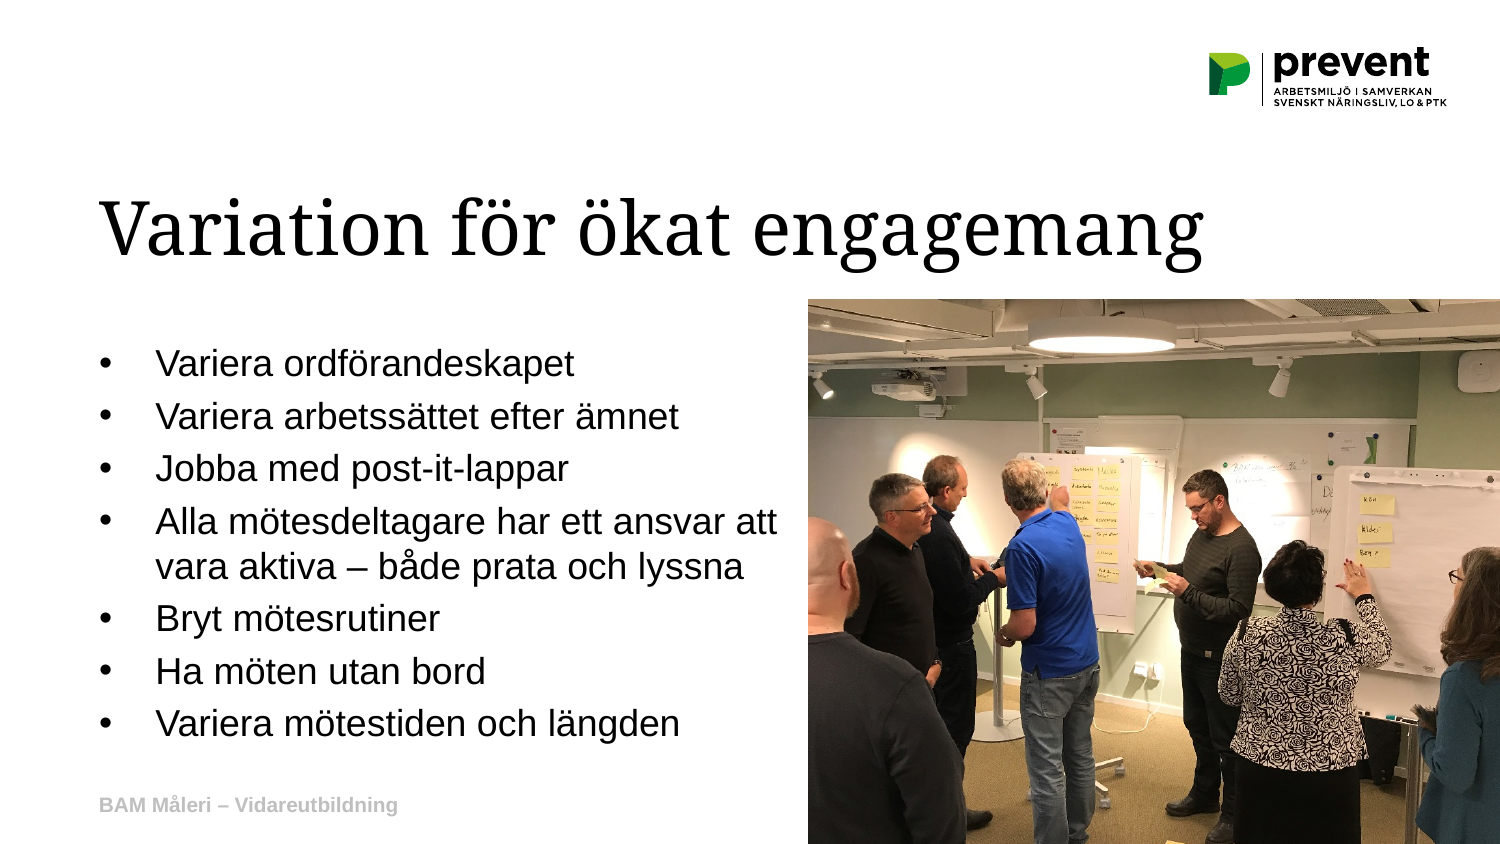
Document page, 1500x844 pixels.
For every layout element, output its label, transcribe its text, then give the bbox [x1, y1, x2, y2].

picture [808, 299, 1500, 844]
list Variation för ökat engagemang [84, 113, 1225, 279]
list Variera ordförandeskapet Variera arbetssättet efter ämnet Jobba med post-it-lappar Alla mötesdeltagare har ett ansvar att vara aktiva – både prata och lyssna Bryt mötesrutiner Ha möten utan bord Variera mötestiden och längden [84, 331, 803, 695]
footer BAM Måleri – Vidareutbildning [83, 782, 559, 827]
